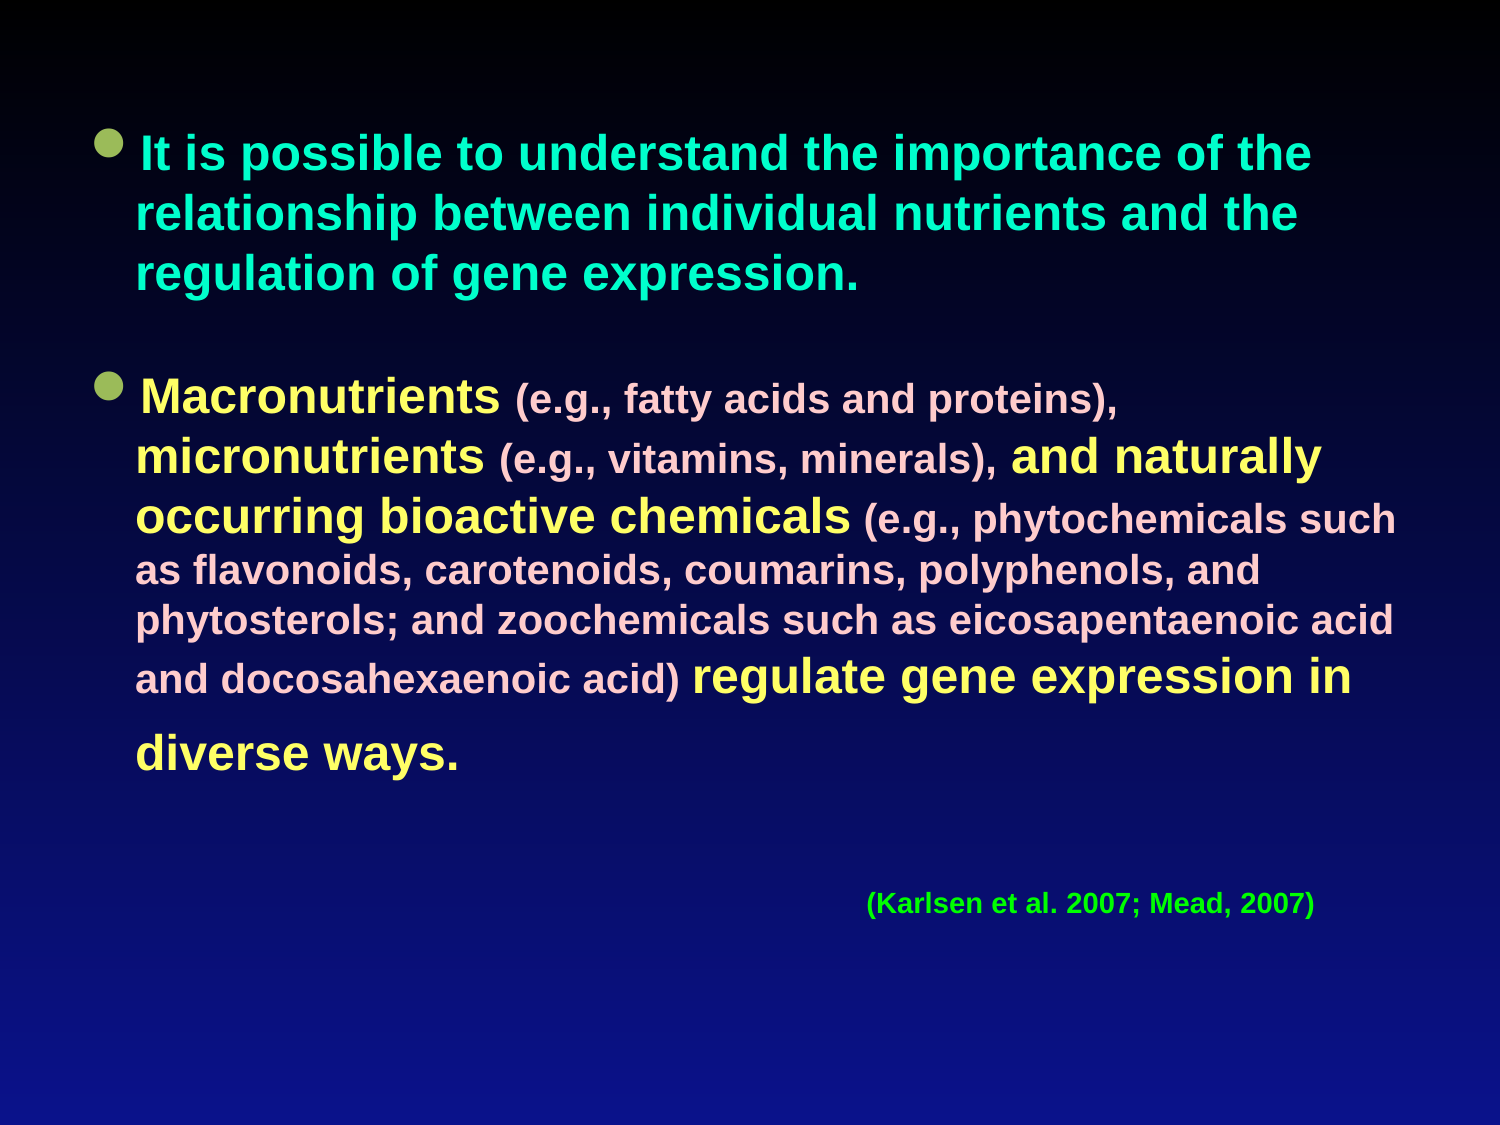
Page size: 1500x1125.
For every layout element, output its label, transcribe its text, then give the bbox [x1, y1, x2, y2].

list It is possible to understand the importance of the relationship between individual nutrients and the regulation of gene expression. Macronutrients (e.g., fatty acids and proteins), micronutrients (e.g., vitamins, minerals), and naturally occurring bioactive chemicals (e.g., phytochemicals such as flavonoids, carotenoids, coumarins, polyphenols, and phytosterols; and zoochemicals such as eicosapentaenoic acid and docosahexaenoic acid) regulate gene expression in diverse ways. (Karlsen et al. 2007; Mead, 2007) [75, 112, 1425, 1038]
